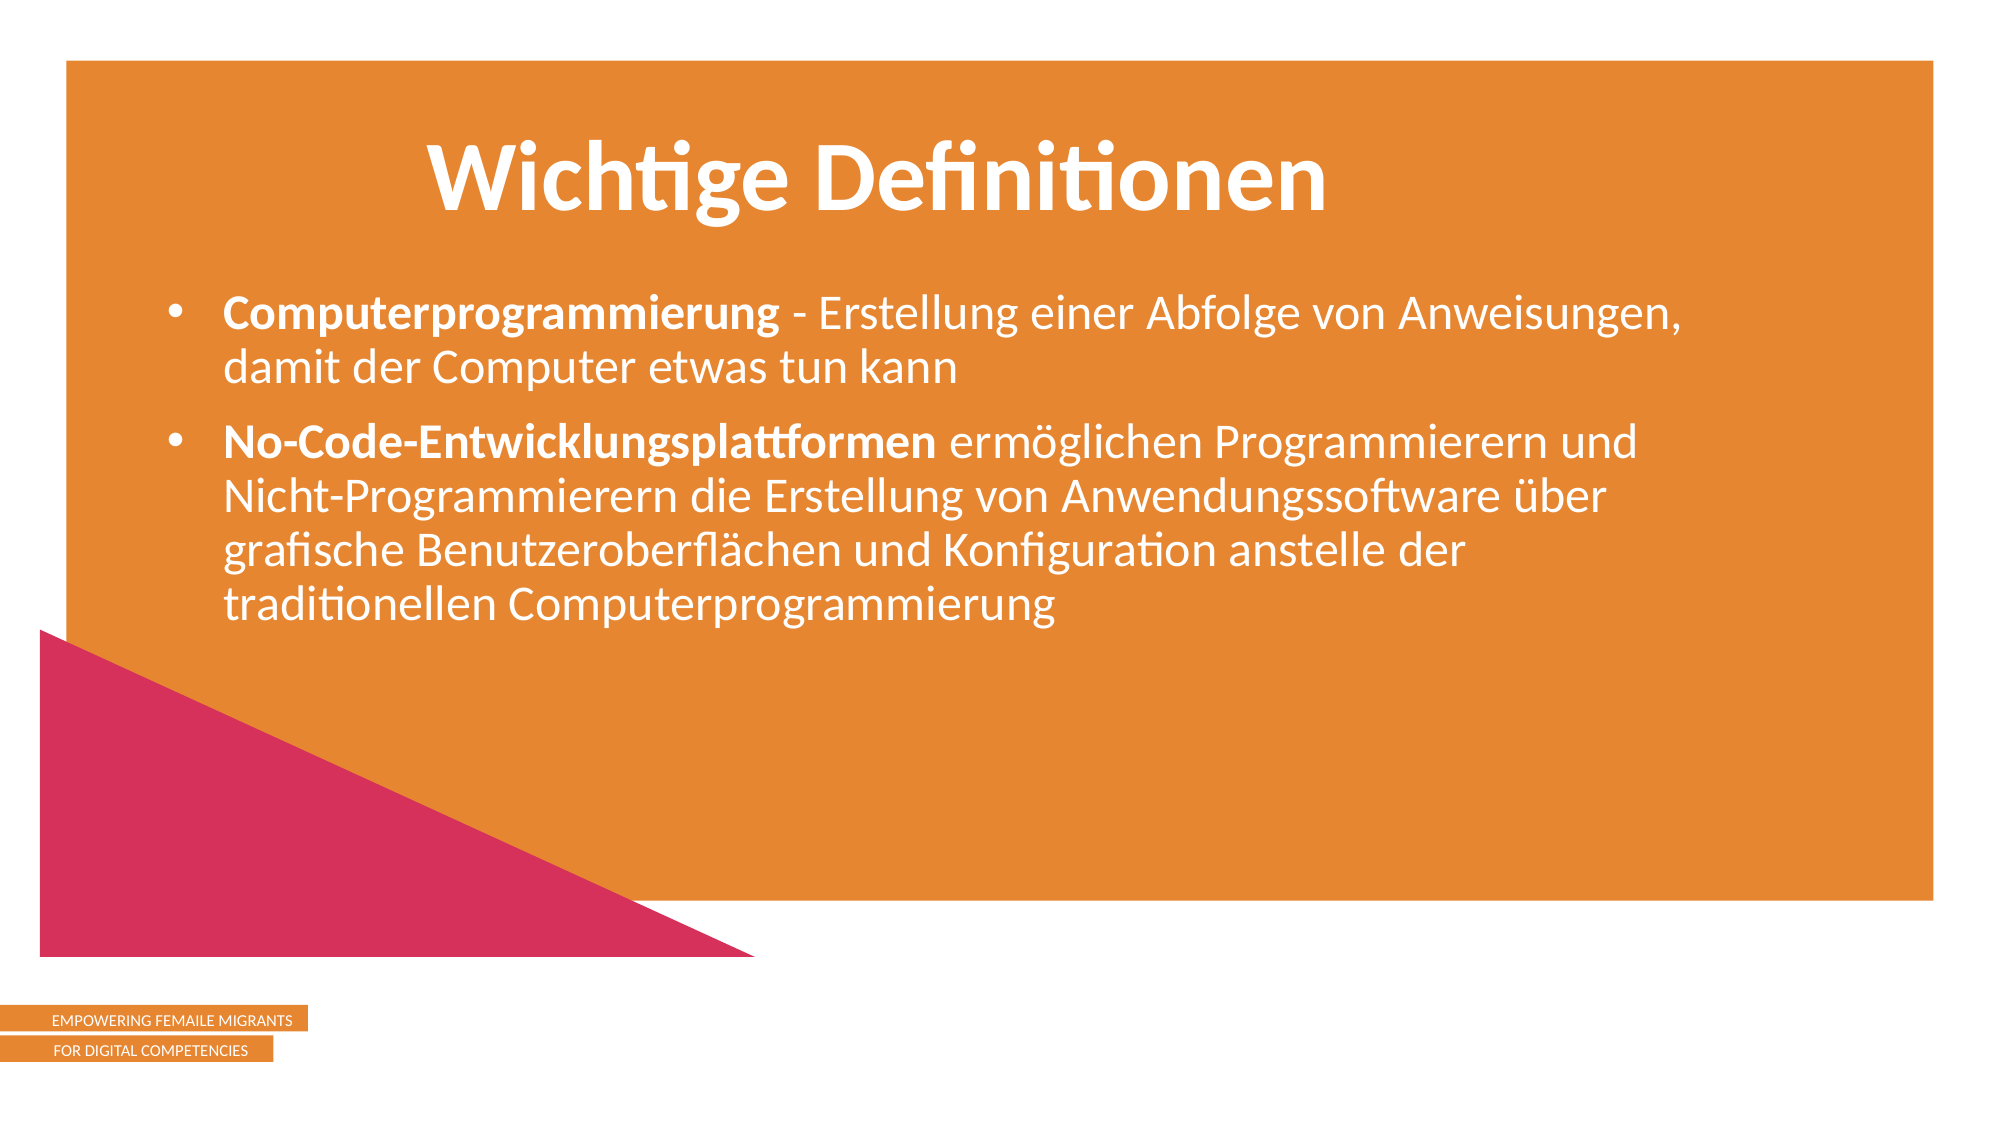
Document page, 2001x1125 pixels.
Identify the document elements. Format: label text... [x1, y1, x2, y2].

list Wichtige Definitionen [126, 116, 1631, 231]
list Computerprogrammierung - Erstellung einer Abfolge von Anweisungen, damit der Computer etwas tun kann No-Code-Entwicklungsplattformen ermöglichen Programmierern und Nicht-Programmierern die Erstellung von Anwendungssoftware über grafische Benutzeroberflächen und Konfiguration anstelle der traditionellen Computerprogrammierung [151, 279, 1713, 932]
